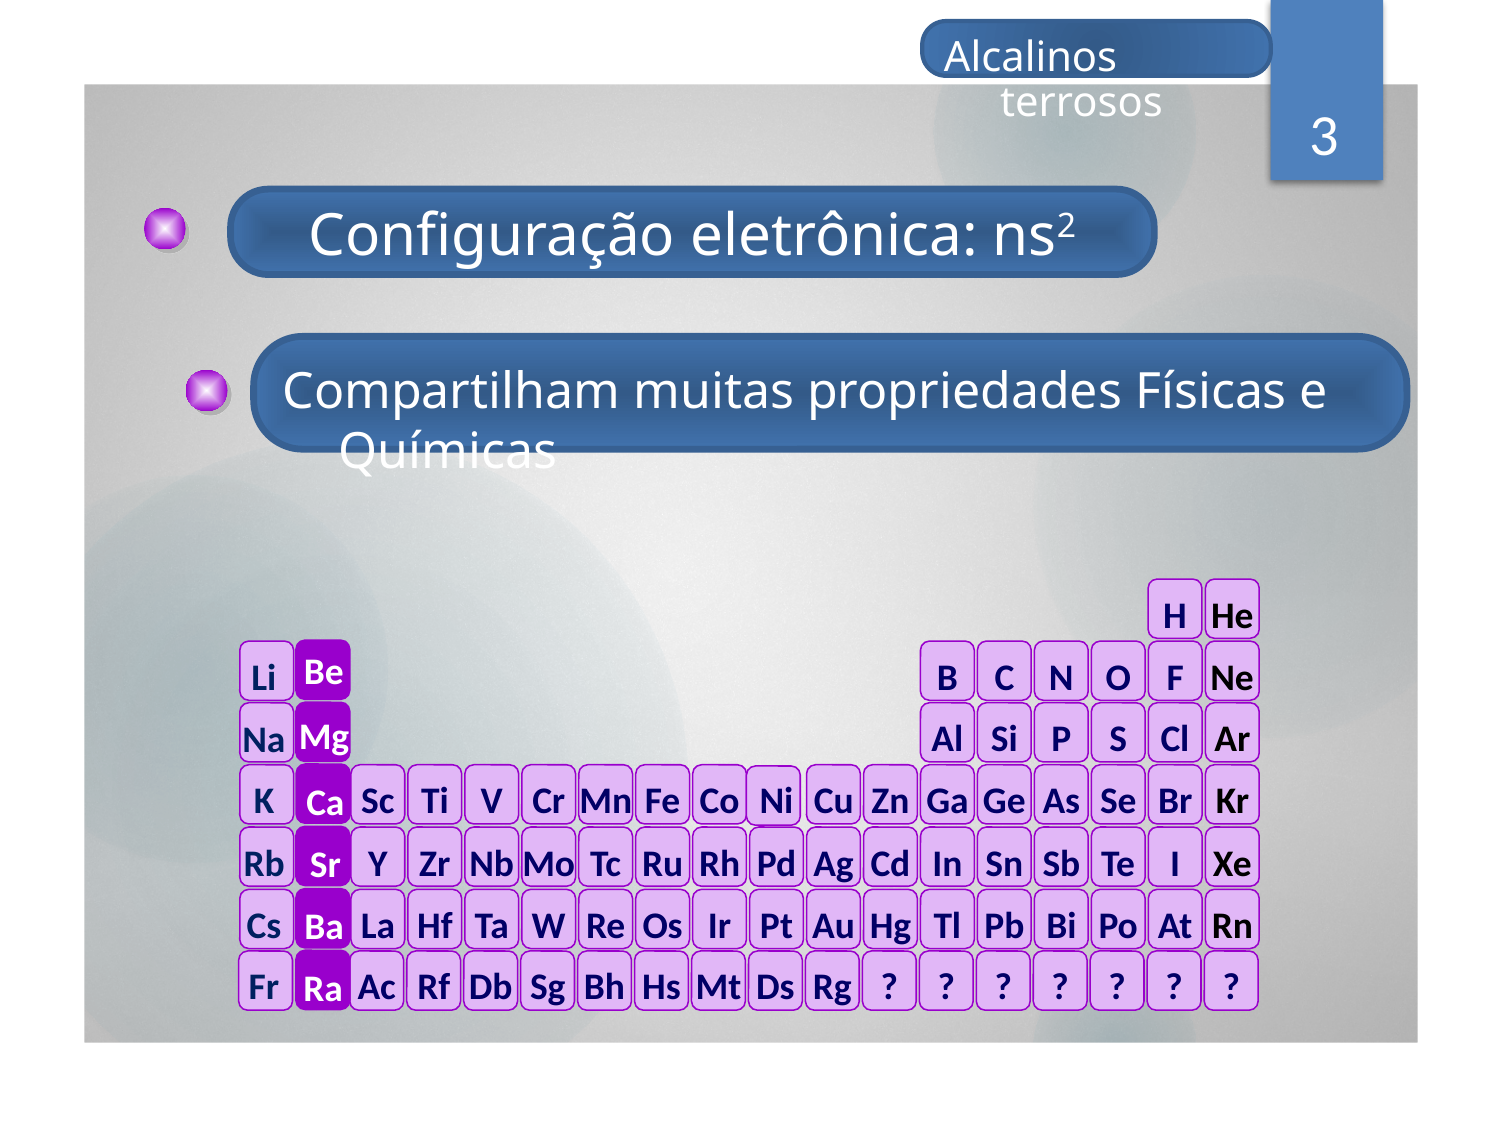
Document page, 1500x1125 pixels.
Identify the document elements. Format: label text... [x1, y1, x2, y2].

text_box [635, 835, 686, 887]
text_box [635, 897, 686, 949]
text_box Ba [296, 902, 344, 948]
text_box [1090, 771, 1142, 825]
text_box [976, 897, 1028, 949]
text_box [1207, 708, 1260, 763]
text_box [521, 835, 572, 887]
text_box [185, 369, 228, 412]
text_box Mg [296, 711, 352, 757]
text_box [976, 771, 1028, 825]
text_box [1033, 897, 1085, 949]
text_box Sr [298, 840, 344, 886]
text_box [521, 764, 576, 825]
text_box K [236, 776, 292, 822]
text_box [919, 897, 971, 949]
text_box Cs [236, 900, 292, 946]
text_box Configuração eletrônica: ns2 [230, 189, 1155, 275]
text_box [521, 897, 572, 949]
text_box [406, 957, 457, 1011]
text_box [1090, 709, 1142, 763]
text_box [578, 834, 629, 887]
text_box Li [236, 652, 292, 698]
text_box Ra [295, 964, 343, 1010]
text_box [296, 693, 350, 700]
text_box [1147, 640, 1203, 701]
text_box Compartilham muitas propriedades Físicas e Químicas [253, 336, 1407, 450]
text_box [463, 957, 514, 1011]
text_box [691, 957, 742, 1011]
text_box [1090, 897, 1142, 949]
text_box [1033, 771, 1085, 825]
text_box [1033, 709, 1085, 763]
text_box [746, 765, 803, 826]
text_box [464, 897, 515, 949]
text_box [296, 763, 347, 820]
text_box [238, 950, 293, 1004]
text_box Fr [236, 962, 292, 1008]
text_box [407, 835, 458, 887]
slide_number 3 [1259, 48, 1390, 175]
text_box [804, 957, 856, 1011]
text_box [635, 764, 690, 825]
text_box [295, 702, 350, 753]
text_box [1089, 957, 1140, 1011]
text_box Ca [298, 777, 344, 824]
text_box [350, 834, 401, 887]
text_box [919, 770, 971, 825]
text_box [1147, 834, 1203, 887]
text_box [1204, 578, 1260, 639]
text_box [806, 834, 857, 887]
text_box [749, 897, 800, 949]
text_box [976, 640, 1032, 701]
text_box [239, 641, 294, 697]
text_box [239, 764, 294, 820]
text_box [295, 888, 344, 940]
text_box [749, 834, 800, 887]
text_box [578, 764, 633, 825]
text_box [976, 835, 1028, 887]
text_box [1147, 896, 1203, 949]
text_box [919, 835, 971, 887]
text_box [861, 957, 913, 1011]
text_box H [1147, 590, 1199, 636]
text_box Rb [236, 838, 292, 884]
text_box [1033, 835, 1085, 887]
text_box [806, 764, 861, 825]
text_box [1147, 770, 1203, 825]
text_box [296, 640, 350, 647]
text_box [806, 897, 857, 949]
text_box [692, 897, 743, 949]
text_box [975, 957, 1027, 1011]
text_box [239, 889, 294, 945]
text_box [297, 757, 349, 762]
text_box [239, 702, 294, 758]
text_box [407, 764, 462, 825]
text_box [239, 827, 294, 883]
text_box [295, 826, 344, 882]
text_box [1207, 834, 1260, 887]
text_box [350, 764, 405, 825]
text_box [976, 709, 1028, 763]
text_box Na [236, 714, 292, 760]
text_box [464, 835, 515, 887]
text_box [350, 896, 401, 949]
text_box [863, 835, 914, 887]
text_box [464, 764, 519, 825]
text_box Alcalinos terrosos [922, 21, 1271, 76]
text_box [1033, 640, 1089, 701]
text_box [577, 957, 628, 1011]
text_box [578, 897, 629, 949]
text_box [520, 957, 571, 1011]
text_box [748, 957, 799, 1011]
text_box [144, 207, 186, 250]
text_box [1204, 640, 1260, 701]
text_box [1207, 896, 1260, 949]
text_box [1146, 957, 1198, 1011]
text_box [863, 764, 915, 825]
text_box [918, 957, 970, 1011]
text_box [1032, 957, 1083, 1011]
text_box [692, 834, 743, 887]
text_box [349, 956, 400, 1011]
text_box Be [296, 647, 351, 693]
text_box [1203, 950, 1259, 1011]
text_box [692, 764, 747, 825]
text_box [919, 640, 975, 701]
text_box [1090, 835, 1142, 887]
text_box [295, 950, 344, 964]
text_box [1147, 708, 1203, 763]
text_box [634, 957, 685, 1011]
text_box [1207, 770, 1260, 825]
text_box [1090, 640, 1146, 701]
text_box [1148, 579, 1200, 590]
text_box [407, 897, 458, 949]
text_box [919, 708, 971, 763]
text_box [863, 897, 914, 949]
